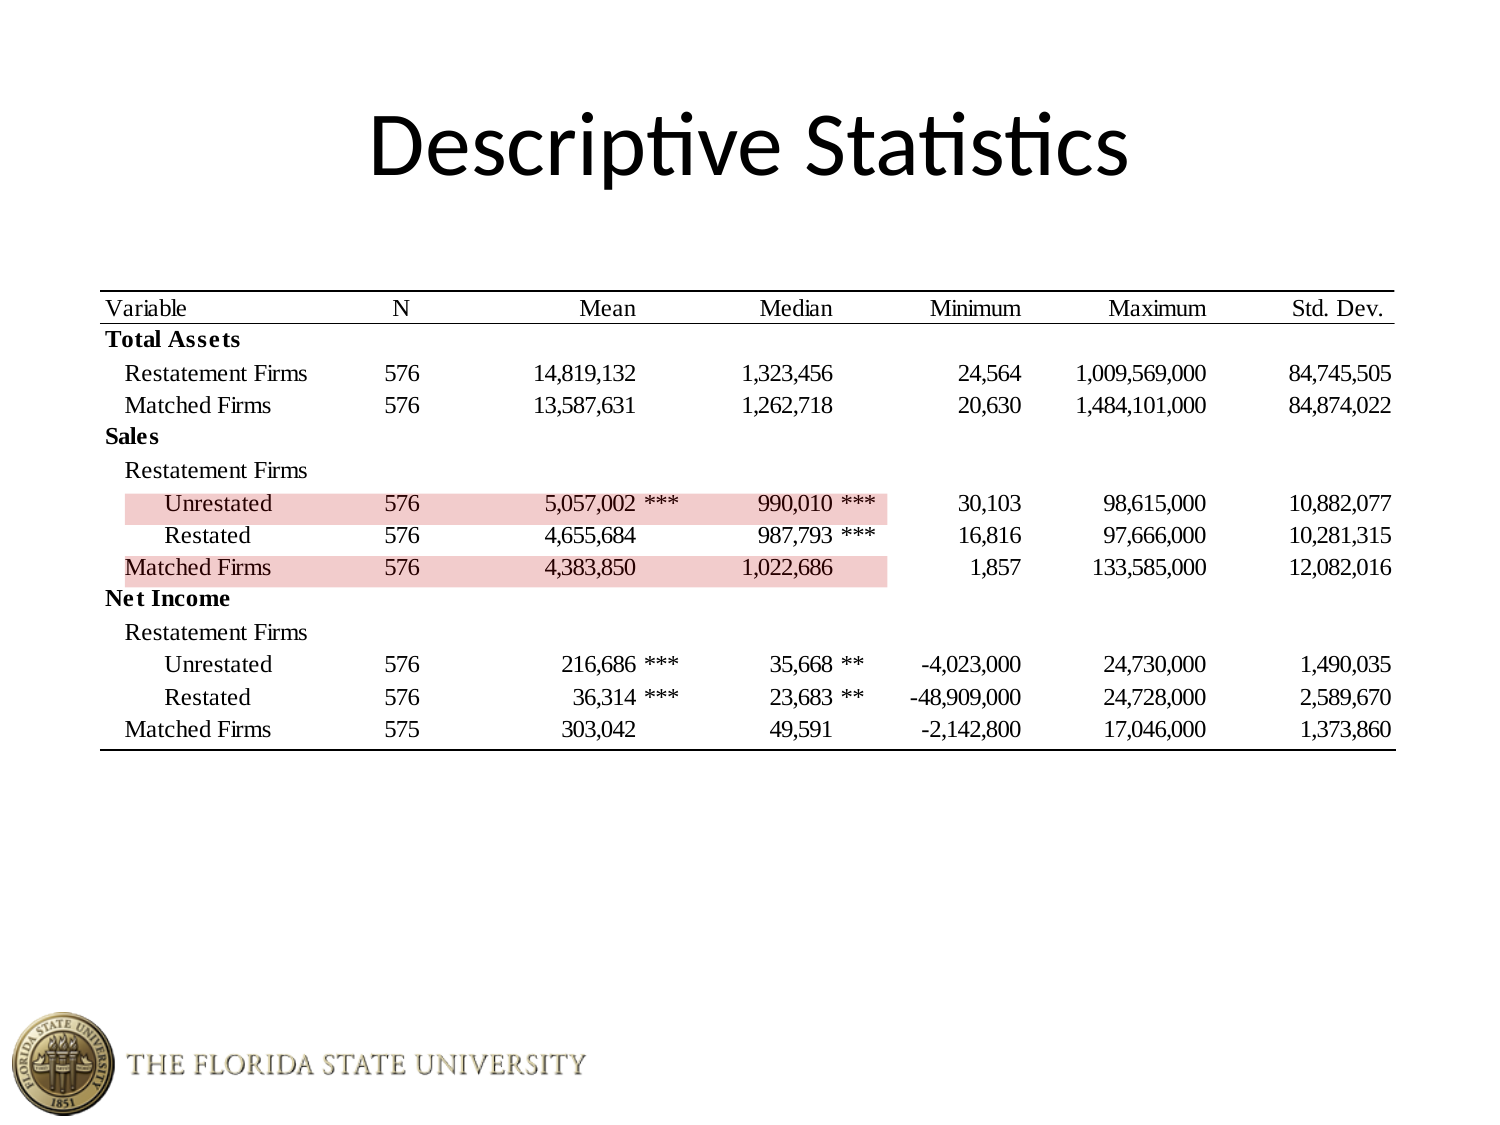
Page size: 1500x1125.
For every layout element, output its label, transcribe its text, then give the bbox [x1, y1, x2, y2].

title Descriptive Statistics [75, 45, 1425, 233]
picture [12, 1012, 588, 1116]
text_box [99, 290, 1397, 751]
